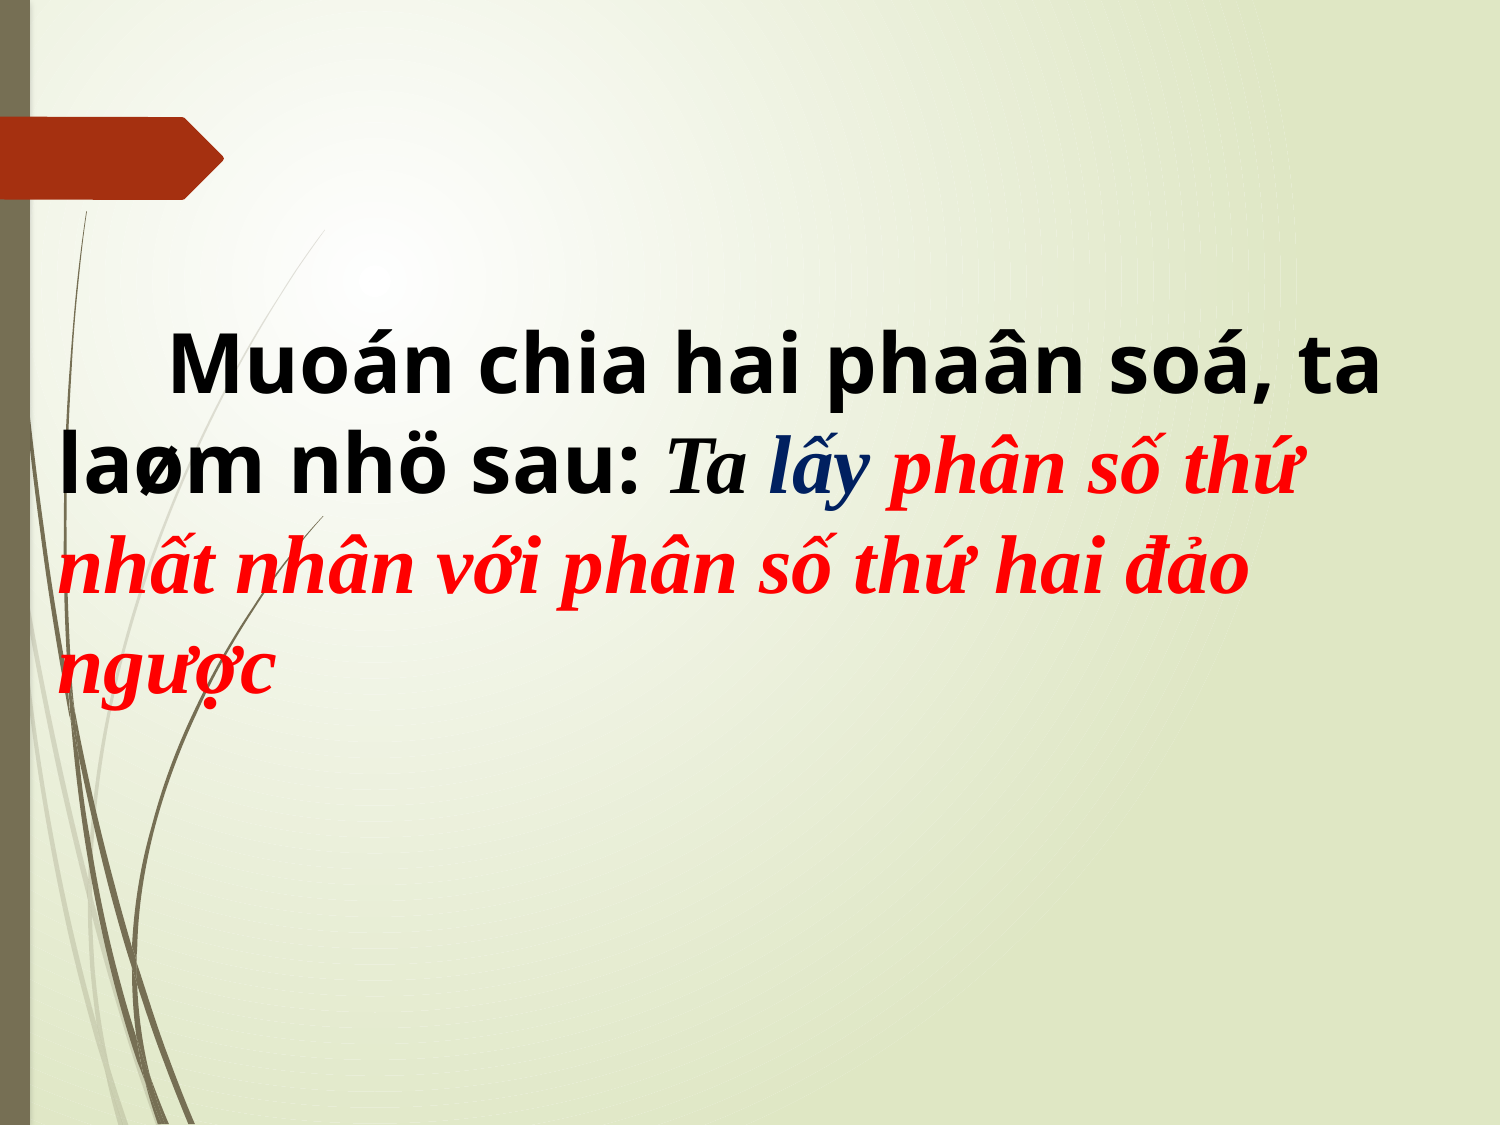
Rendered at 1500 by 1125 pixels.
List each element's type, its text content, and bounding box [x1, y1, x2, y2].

text_box Muoán chia hai phaân soá, ta laøm nhö sau: Ta lấy phân số thứ nhất nhân với phân số thứ hai đảo ngược [42, 302, 1493, 718]
text_box [274, 399, 413, 461]
